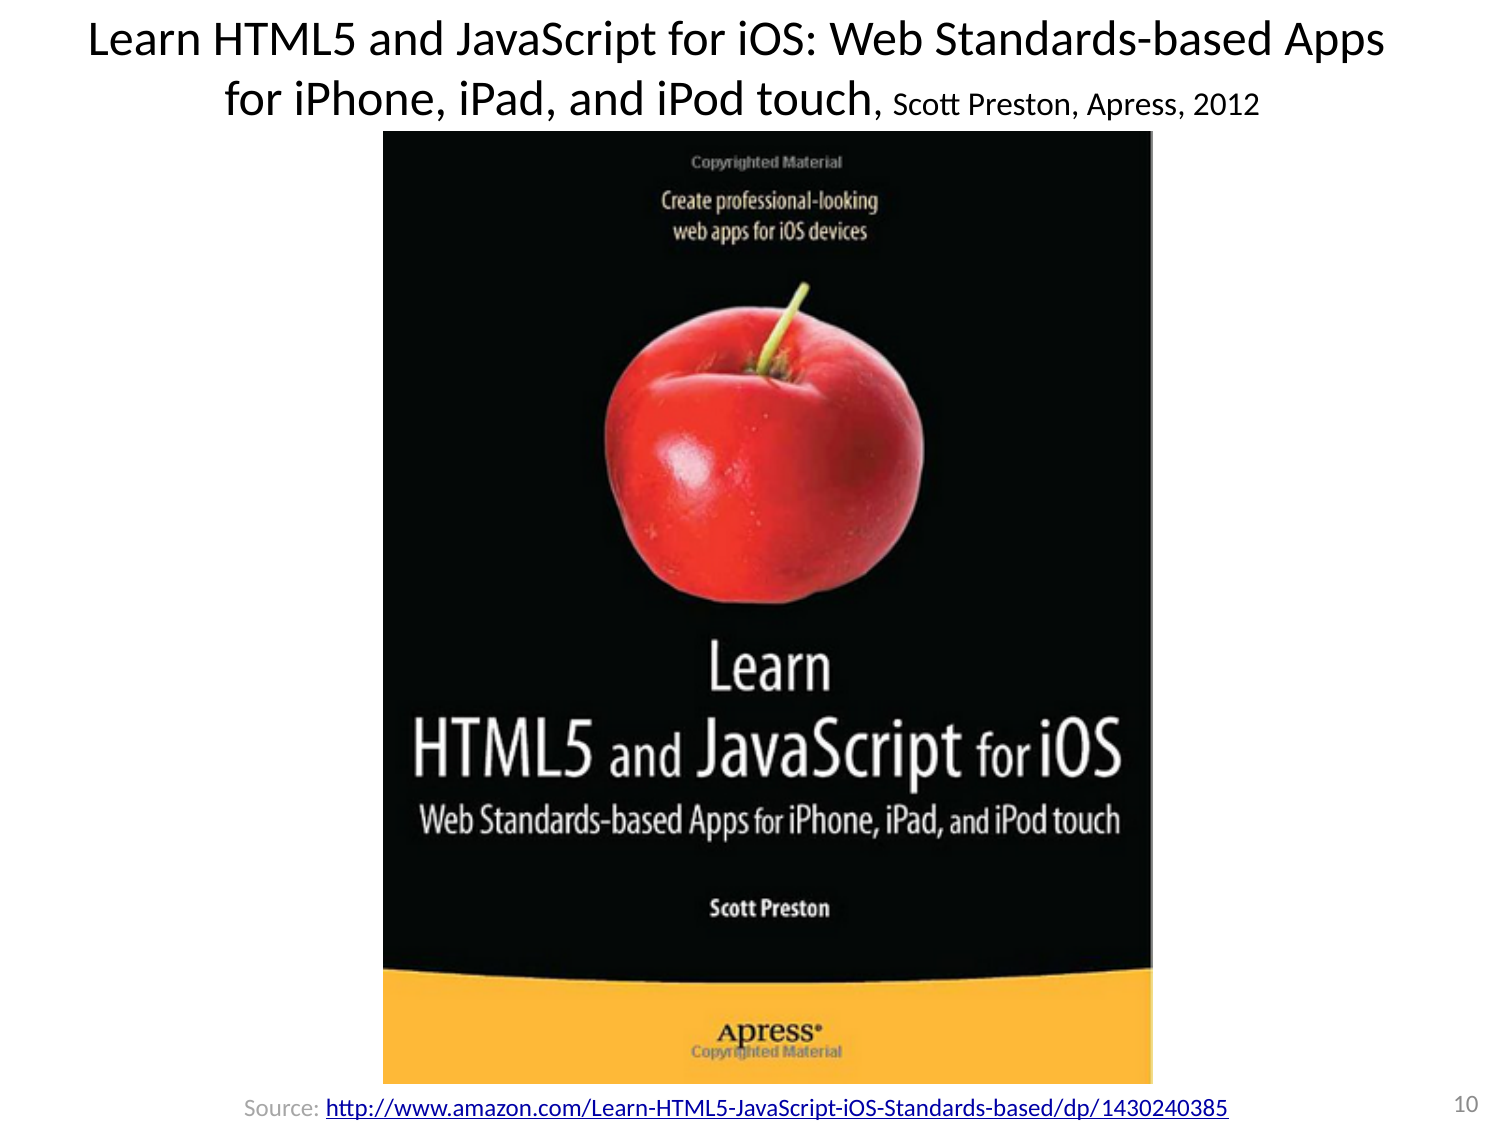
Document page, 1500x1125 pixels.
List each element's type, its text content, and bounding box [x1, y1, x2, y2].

picture [383, 131, 1153, 1084]
slide_number 10 [1399, 1083, 1494, 1122]
text_box Source: http://www.amazon.com/Learn-HTML5-JavaScript-iOS-Standards-based/dp/1430240385 [195, 1083, 1277, 1125]
title Learn HTML5 and JavaScript for iOS: Web Standards-based Apps for iPhone, iPad, and iPod touch, Scott Preston, Apress, 2012 [35, 0, 1450, 132]
